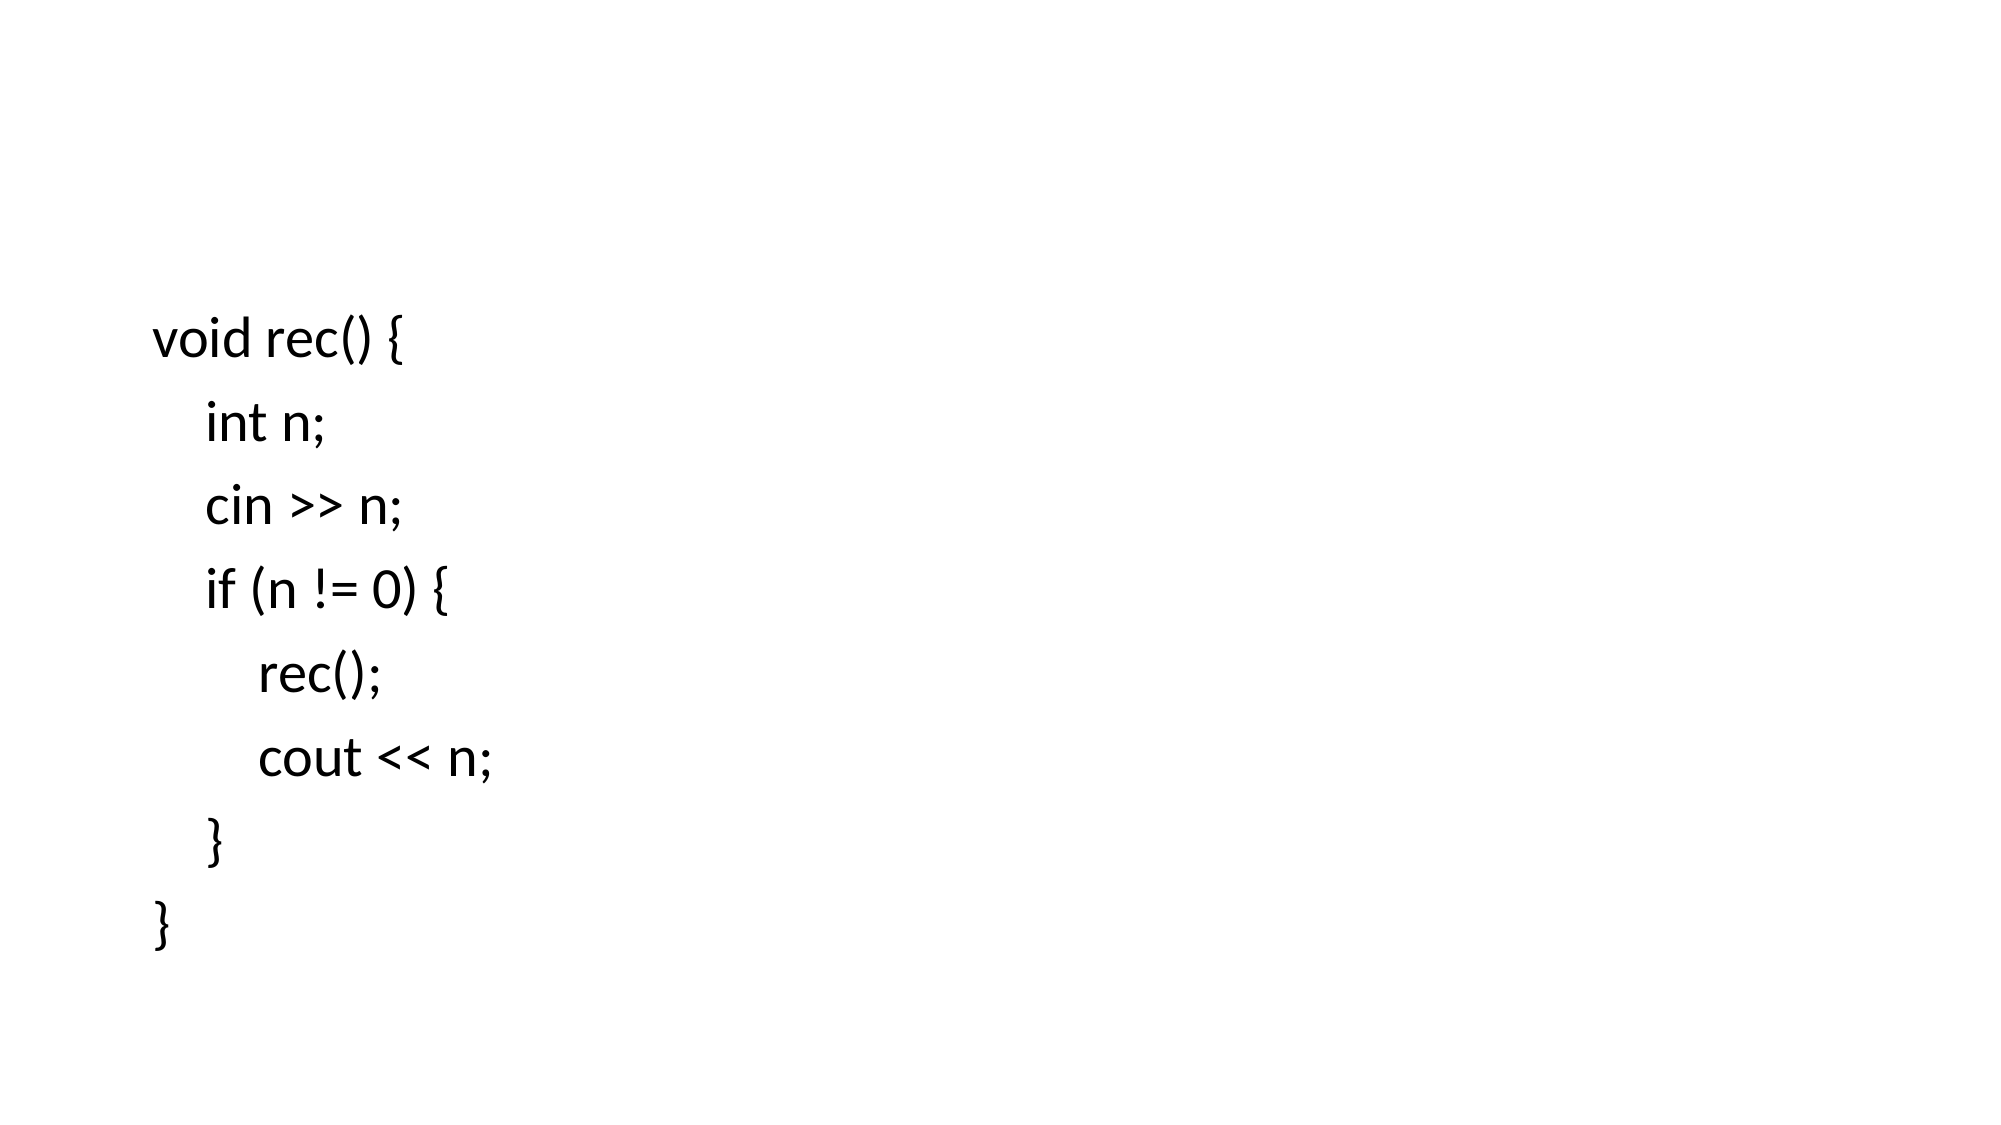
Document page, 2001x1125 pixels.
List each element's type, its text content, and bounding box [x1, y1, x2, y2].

list void rec() { int n; cin >> n; if (n != 0) { rec(); cout << n; } } [137, 299, 1863, 1014]
